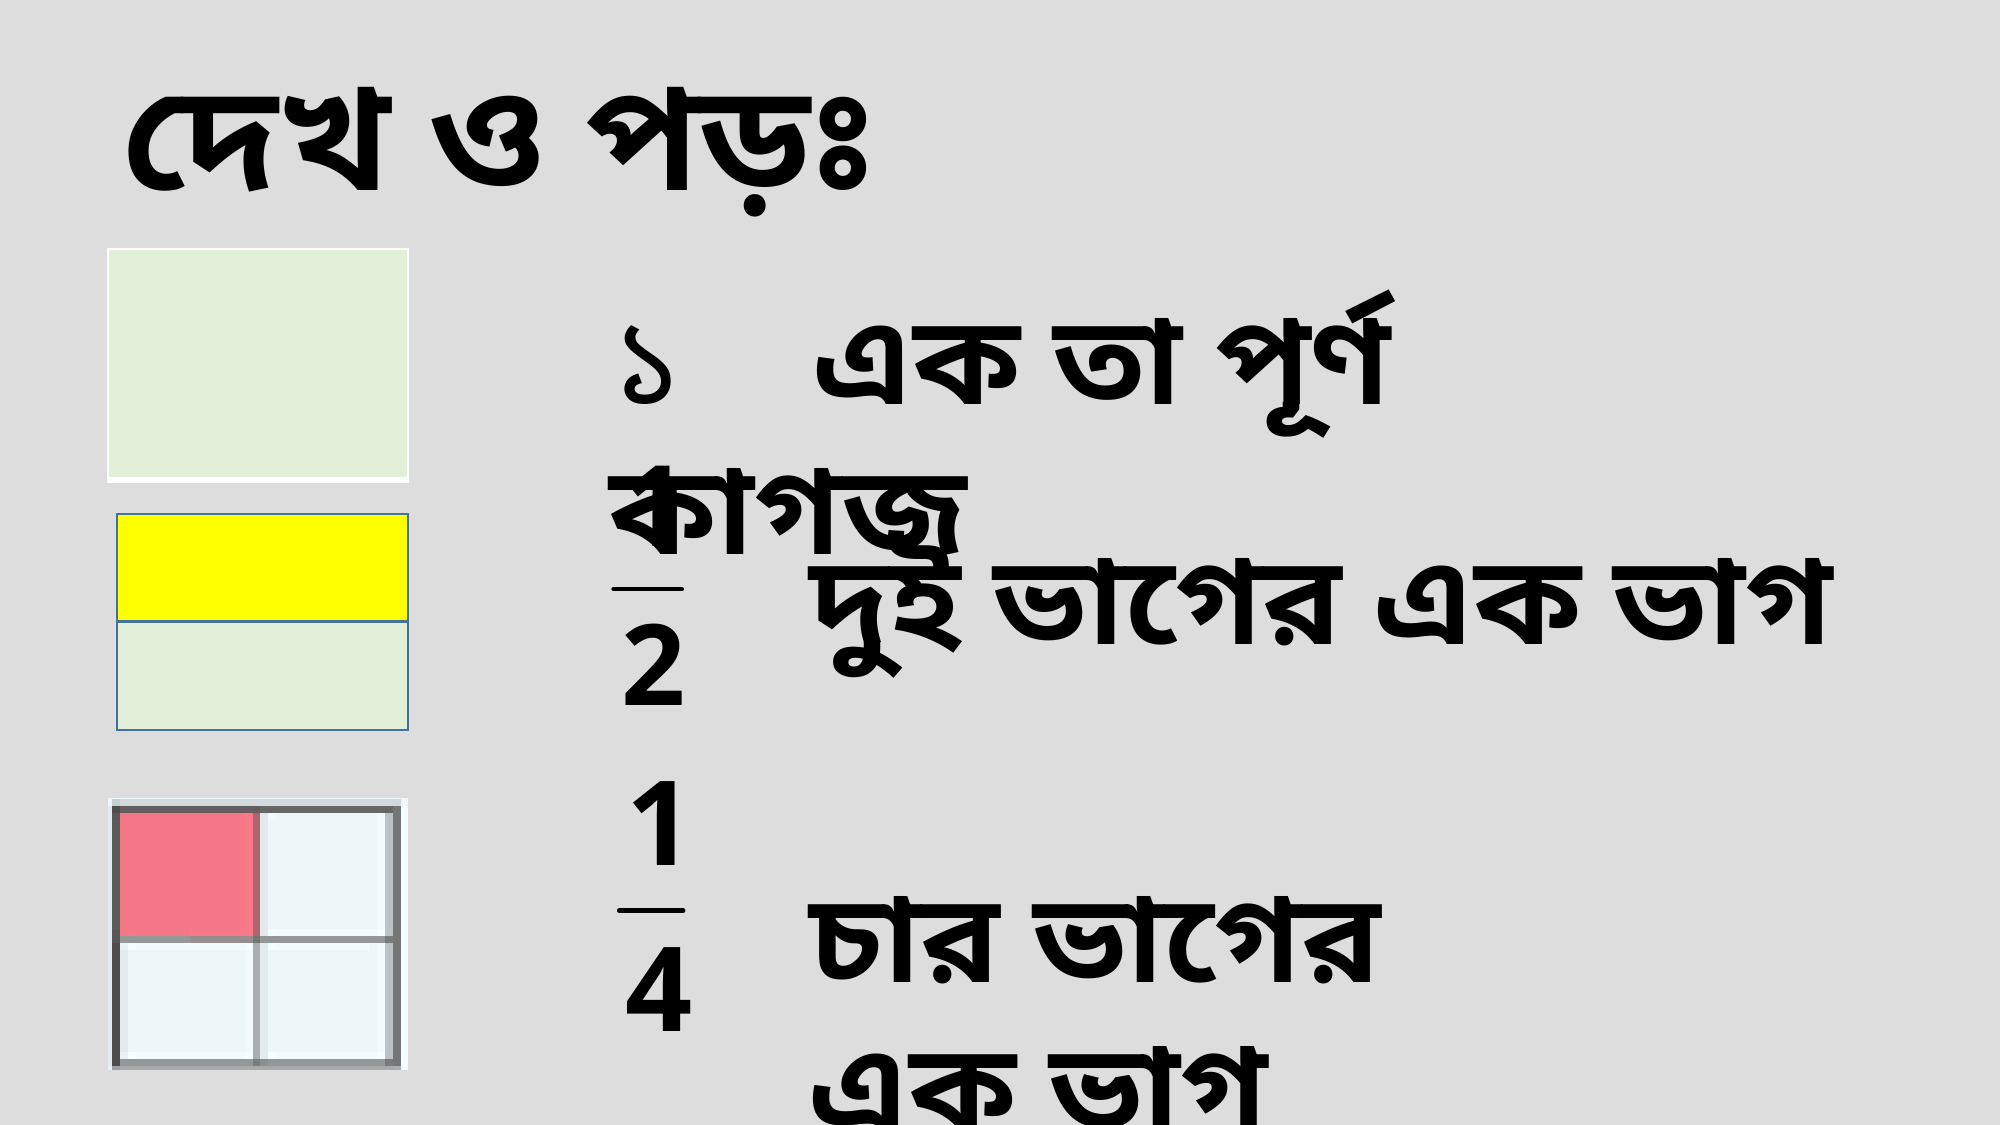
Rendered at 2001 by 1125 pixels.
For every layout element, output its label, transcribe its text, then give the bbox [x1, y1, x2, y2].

text_box [116, 513, 409, 621]
text_box [116, 621, 409, 731]
table_header [109, 250, 407, 477]
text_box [599, 753, 708, 1058]
text_box চার ভাগের এক ভাগ [795, 850, 1615, 1125]
text_box দেখ ও পড়ঃ [107, 32, 1854, 228]
text_box ১ এক তা পূর্ণ কাগজ [594, 272, 1775, 588]
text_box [594, 439, 708, 740]
picture [107, 797, 408, 1070]
text_box দুই ভাগের এক ভাগ [795, 511, 1887, 677]
